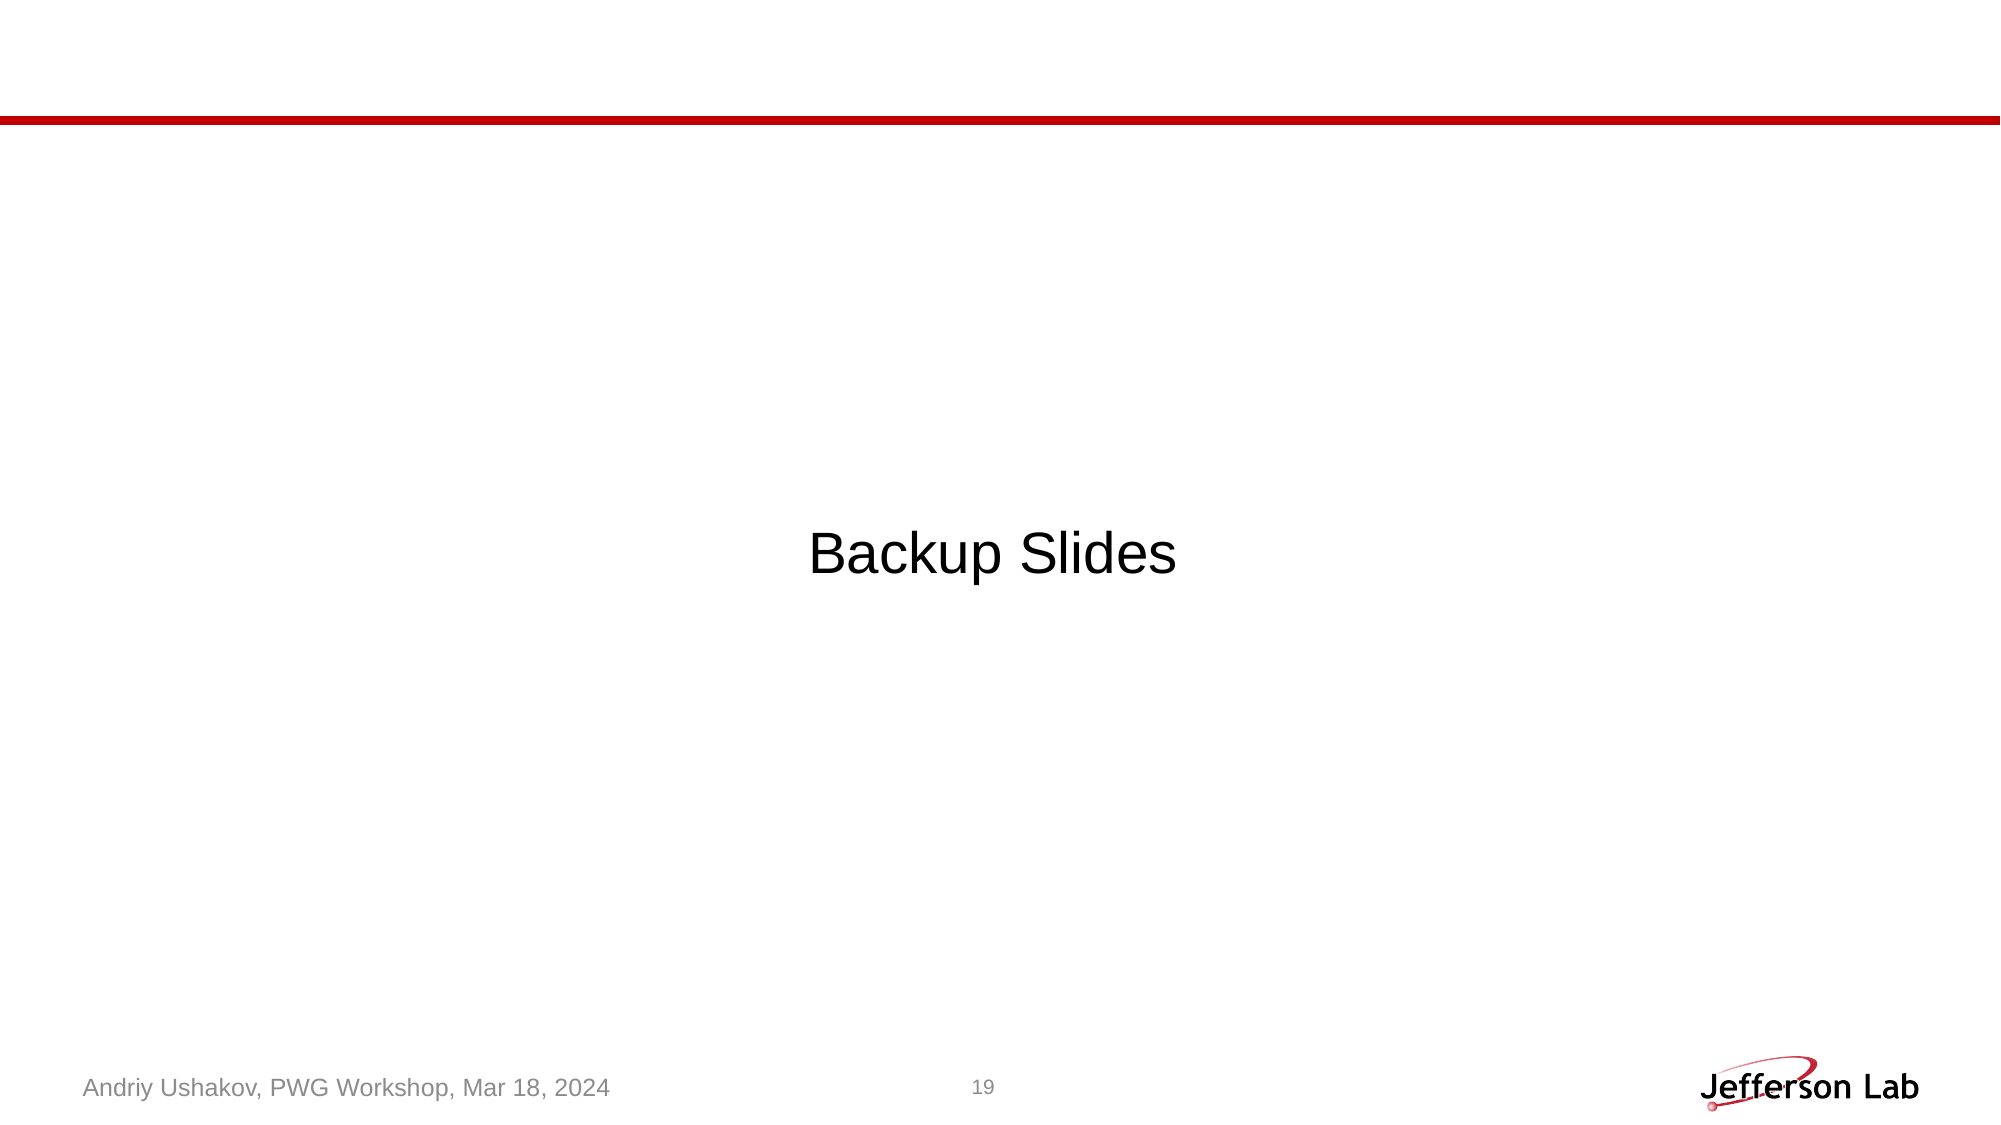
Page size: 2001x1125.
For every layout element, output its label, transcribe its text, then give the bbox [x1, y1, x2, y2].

footer Andriy Ushakov, PWG Workshop, Mar 18, 2024 [67, 1060, 925, 1112]
picture [1698, 1047, 1933, 1124]
list Backup Slides [67, 158, 1919, 1042]
slide_number 19 [924, 1060, 1042, 1111]
